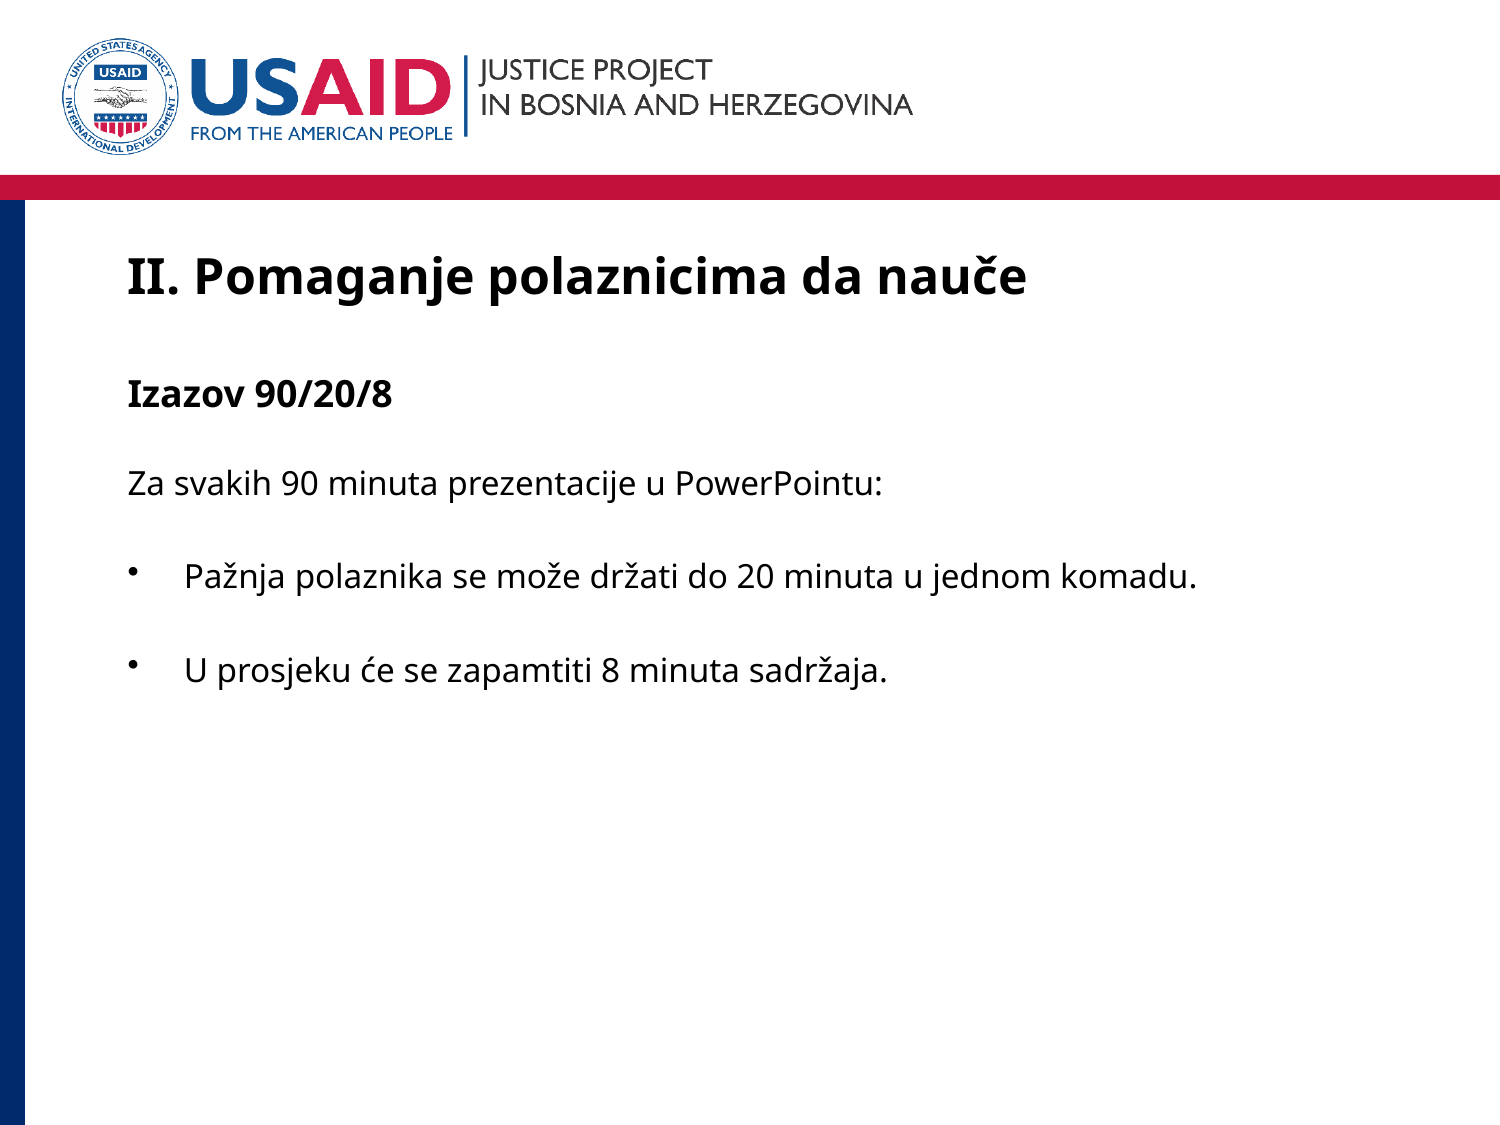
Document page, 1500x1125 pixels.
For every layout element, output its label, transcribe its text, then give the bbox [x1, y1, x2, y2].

picture [62, 38, 913, 155]
list Izazov 90/20/8 Za svakih 90 minuta prezentacije u PowerPointu: Pažnja polaznika se može držati do 20 minuta u jednom komadu. U prosjeku će se zapamtiti 8 minuta sadržaja. [112, 362, 1438, 1000]
title II. Pomaganje polaznicima da nauče [112, 237, 1388, 338]
